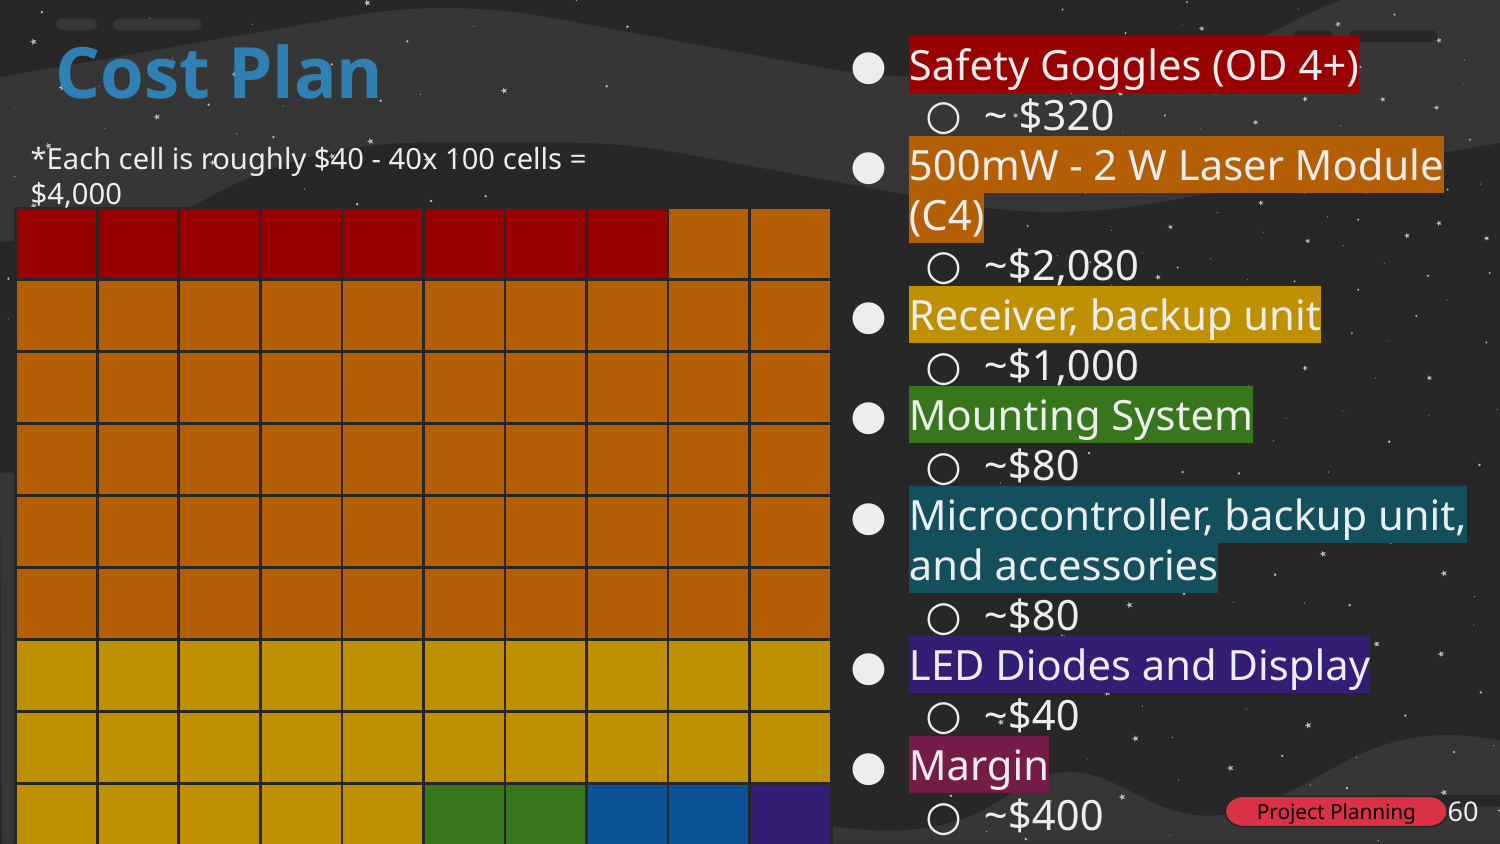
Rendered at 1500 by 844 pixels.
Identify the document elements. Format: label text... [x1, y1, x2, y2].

table_header [343, 226, 422, 278]
table_cell [506, 569, 585, 638]
table_cell [180, 425, 259, 494]
table_cell [180, 497, 259, 566]
table_cell [588, 641, 667, 710]
table_header [262, 226, 341, 278]
table_cell [751, 497, 830, 566]
table_cell [669, 497, 748, 566]
table_cell [669, 713, 748, 782]
table_cell [425, 281, 504, 350]
table_header [180, 226, 259, 278]
table_cell [262, 425, 341, 494]
table_cell [180, 785, 259, 844]
table_header [506, 226, 585, 278]
table_cell [506, 425, 585, 494]
table_cell [343, 713, 422, 782]
table_cell [99, 425, 177, 494]
table_cell [425, 497, 504, 566]
table_cell [751, 425, 830, 494]
table_cell [343, 425, 422, 494]
table_cell [425, 353, 504, 422]
table_cell [669, 353, 748, 422]
table_cell [588, 785, 667, 844]
table_cell [262, 497, 341, 566]
list Safety Goggles (OD 4+) ~ $320 500mW - 2 W Laser Module (C4) ~$2,080 Receiver, backup unit ~$1,000 Mounting System ~$80 Microcontroller, backup unit, and accessories ~$80 LED Diodes and Display ~$40 Margin ~$400 [818, 23, 1494, 788]
table_header [751, 209, 830, 278]
table_cell [669, 641, 748, 710]
table_cell [506, 641, 585, 710]
table_cell [588, 569, 667, 638]
table_cell [262, 713, 341, 782]
table_cell [262, 281, 341, 350]
table_cell [262, 569, 341, 638]
table_cell [17, 353, 96, 422]
table_cell [262, 785, 341, 844]
table_cell [17, 497, 96, 566]
table_cell [506, 497, 585, 566]
table_cell [588, 497, 667, 566]
table_cell [506, 353, 585, 422]
table_cell [669, 425, 748, 494]
table_cell [751, 281, 830, 350]
table_cell [99, 785, 177, 844]
table_cell [588, 713, 667, 782]
table_cell [506, 281, 585, 350]
table_cell [669, 281, 748, 350]
table_cell [751, 569, 830, 638]
table_header [99, 226, 177, 278]
table_cell [343, 497, 422, 566]
table_cell [425, 569, 504, 638]
table_cell [343, 569, 422, 638]
table_cell [262, 641, 341, 710]
table_cell [180, 713, 259, 782]
table_cell [751, 641, 830, 710]
table_cell [17, 569, 96, 638]
table_cell [17, 425, 96, 494]
table_cell [180, 281, 259, 350]
table_cell [17, 281, 96, 350]
table_cell [99, 281, 177, 350]
table_cell [180, 641, 259, 710]
table_cell [669, 569, 748, 638]
table_cell [506, 785, 585, 844]
table_header [588, 226, 667, 278]
table_cell [588, 353, 667, 422]
table_cell [751, 353, 830, 422]
table_header [425, 226, 504, 278]
table_cell [588, 281, 667, 350]
text_box Project Planning [1225, 796, 1448, 827]
table_cell [180, 353, 259, 422]
table_cell [425, 425, 504, 494]
table_cell [17, 713, 96, 782]
table_cell [425, 713, 504, 782]
table_cell [99, 497, 177, 566]
table_cell [17, 785, 96, 844]
table_cell [343, 281, 422, 350]
table_cell [99, 569, 177, 638]
table_cell [343, 785, 422, 844]
table_cell [180, 569, 259, 638]
table_cell [343, 641, 422, 710]
table_cell [99, 353, 177, 422]
table_cell [425, 641, 504, 710]
table_cell [343, 353, 422, 422]
table_cell [669, 785, 748, 844]
table_cell [751, 785, 830, 844]
slide_number ‹#› [1403, 779, 1494, 844]
text_box *Each cell is roughly $40 - 40x 100 cells = $4,000 [15, 125, 674, 226]
table_cell [17, 641, 96, 710]
table_cell [262, 353, 341, 422]
table_cell [751, 713, 830, 782]
table_cell [99, 641, 177, 710]
table_header [17, 226, 96, 278]
table_cell [425, 785, 504, 844]
table_cell [588, 425, 667, 494]
title Cost Plan [40, 23, 674, 118]
table_header [669, 209, 748, 278]
table_cell [99, 713, 177, 782]
table_cell [506, 713, 585, 782]
